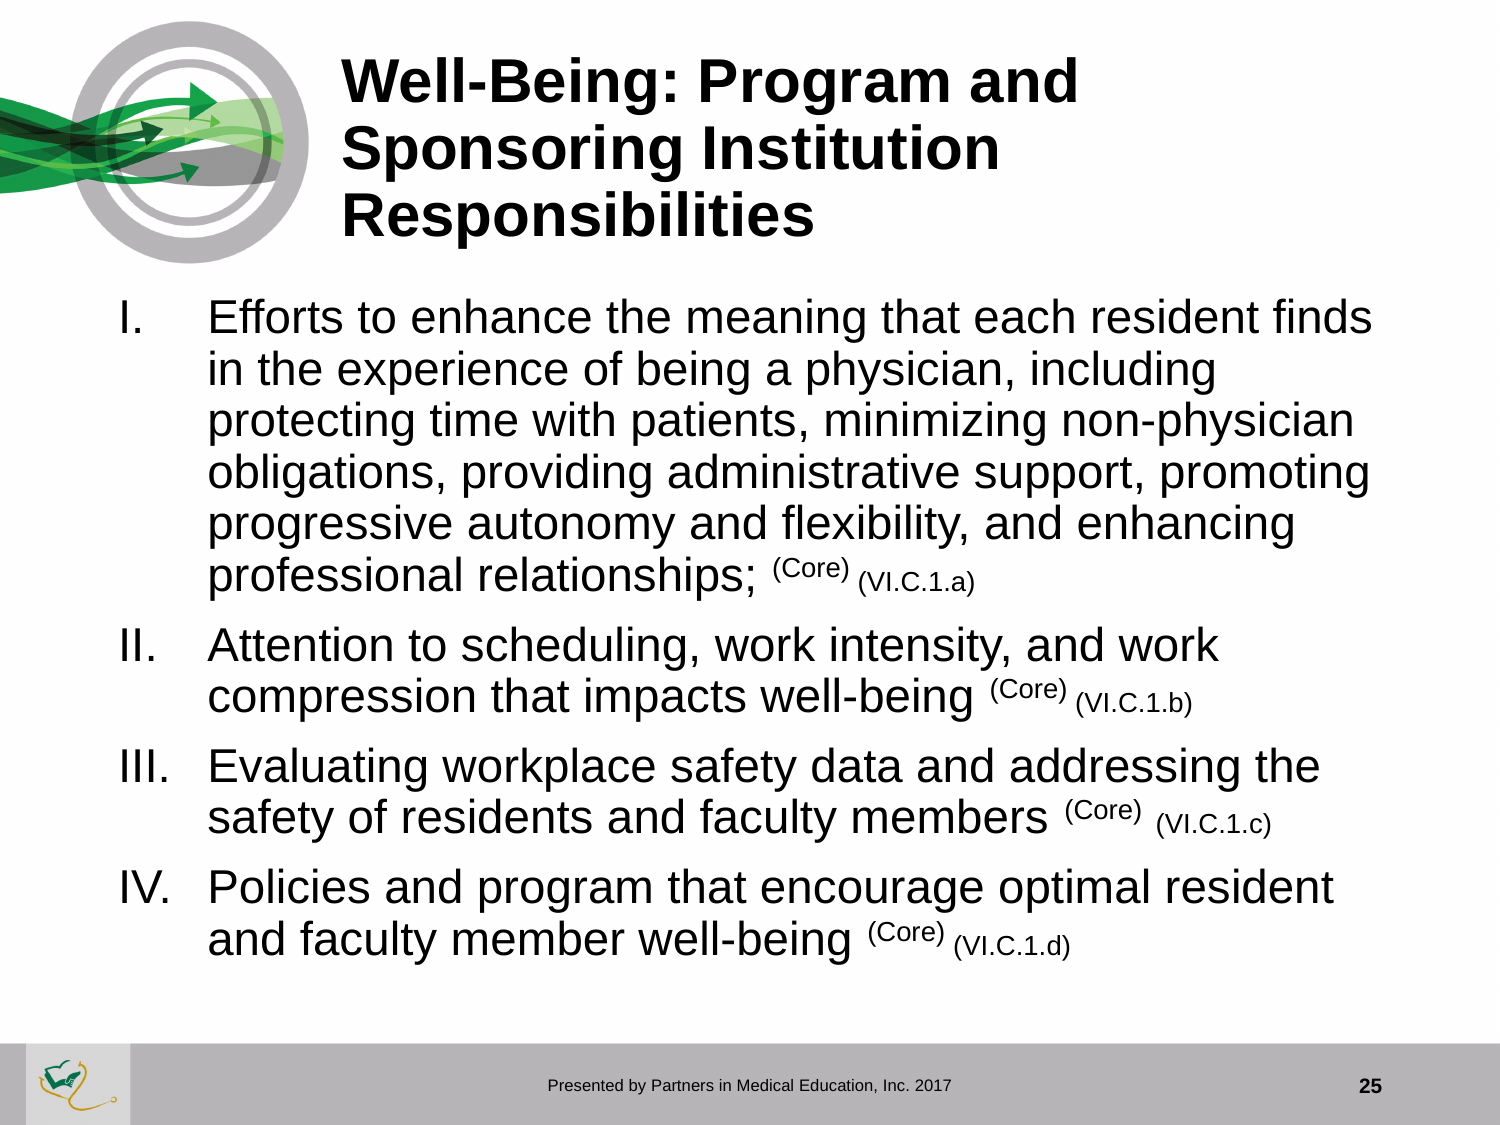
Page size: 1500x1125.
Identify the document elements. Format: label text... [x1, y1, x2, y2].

picture [0, 0, 1500, 1125]
slide_number 25 [1059, 1055, 1397, 1116]
list Efforts to enhance the meaning that each resident finds in the experience of being a physician, including protecting time with patients, minimizing non-physician obligations, providing administrative support, promoting progressive autonomy and flexibility, and enhancing professional relationships; (Core) (VI.C.1.a) Attention to scheduling, work intensity, and work compression that impacts well-being (Core) (VI.C.1.b) Evaluating workplace safety data and addressing the safety of residents and faculty members (Core) (VI.C.1.c) Policies and program that encourage optimal resident and faculty member well-being (Core) (VI.C.1.d) [103, 285, 1397, 1014]
title Well-Being: Program and Sponsoring Institution Responsibilities [326, 40, 1397, 258]
footer Presented by Partners in Medical Education, Inc. 2017 [496, 1055, 1004, 1116]
